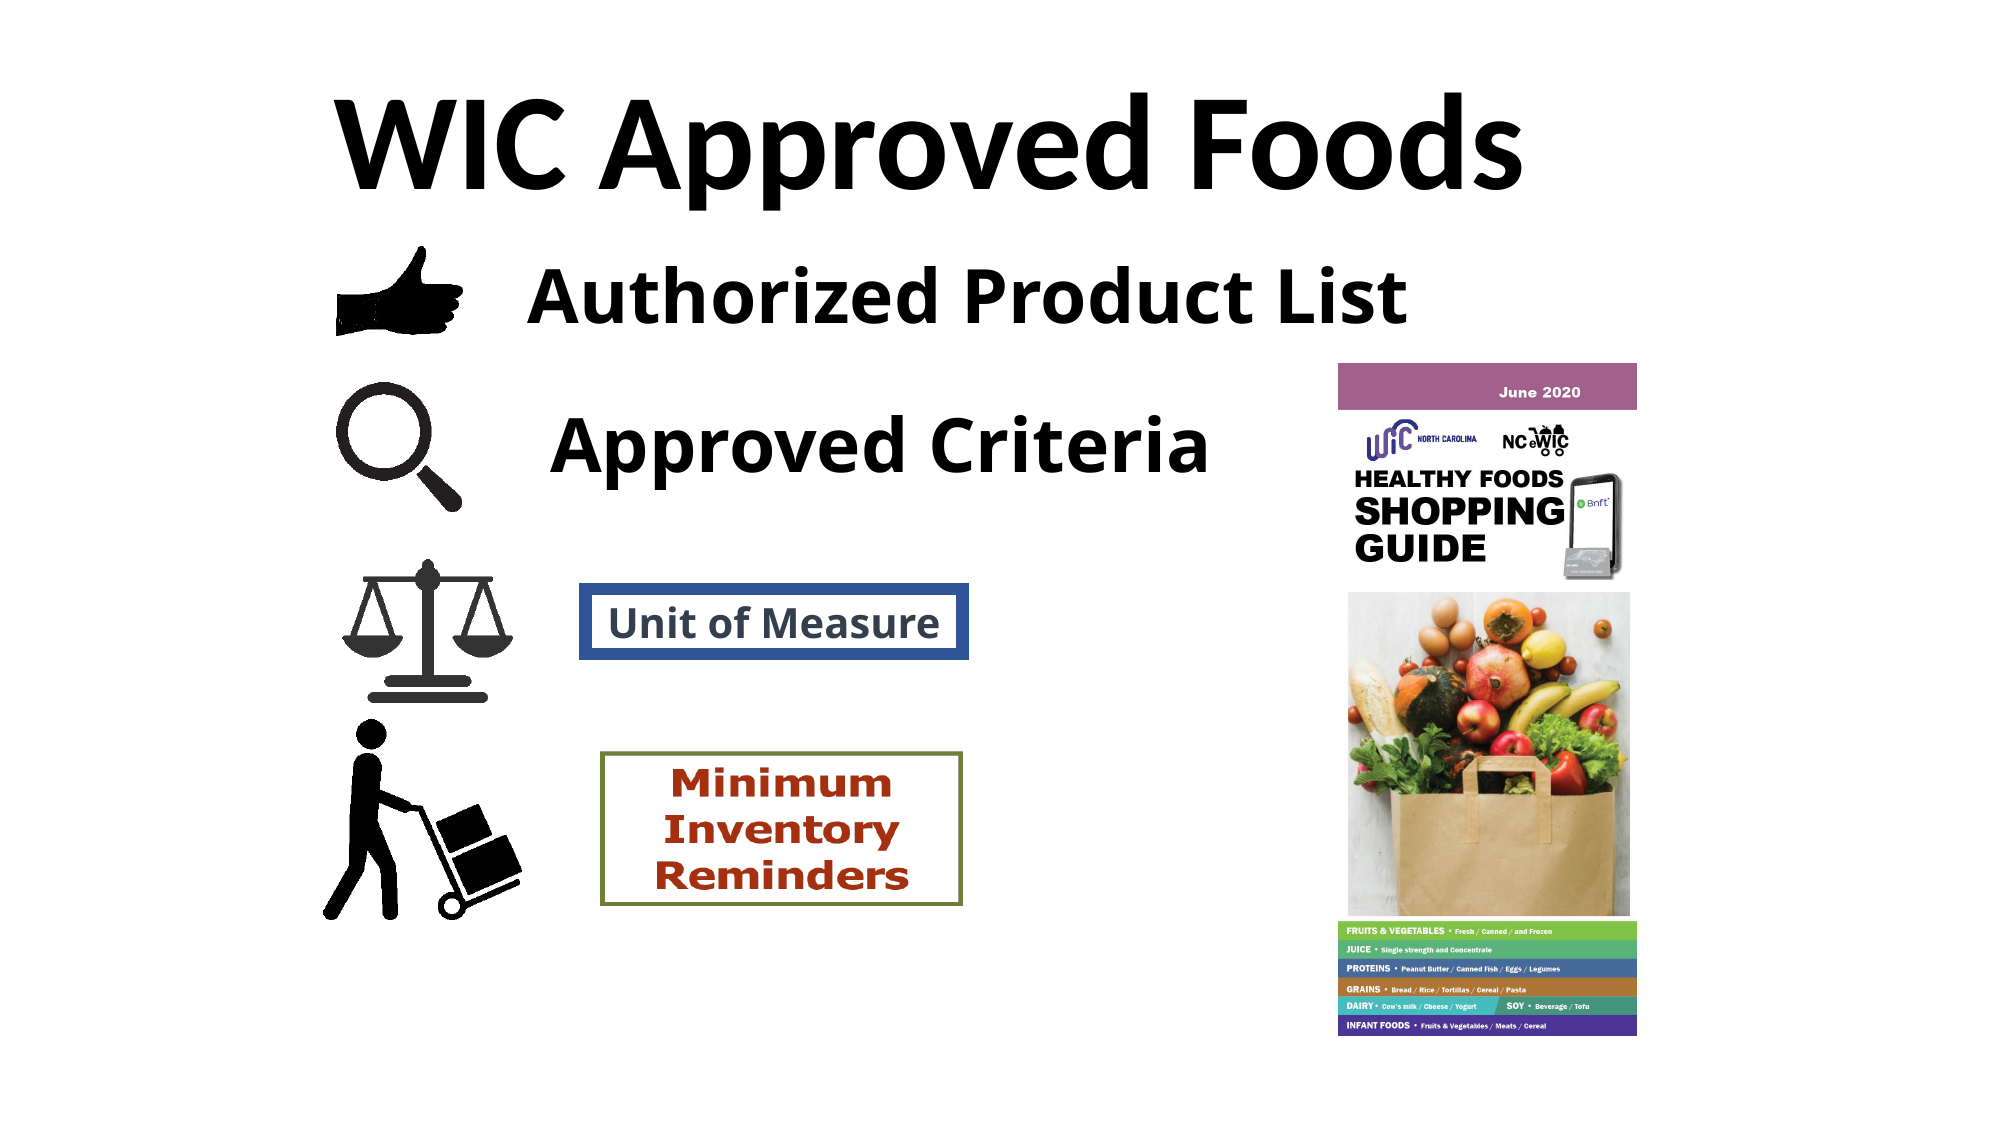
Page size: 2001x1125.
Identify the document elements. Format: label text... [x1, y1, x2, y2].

list WIC Approved Foods [318, 63, 1607, 200]
picture [323, 719, 522, 920]
picture [599, 746, 963, 920]
text_box Approved Criteria [498, 339, 1264, 546]
text_box Unit of Measure [585, 589, 963, 654]
picture [342, 559, 513, 703]
picture [1338, 363, 1637, 1036]
picture [336, 246, 463, 336]
picture [336, 382, 462, 512]
text_box Authorized Product List [261, 161, 1676, 416]
